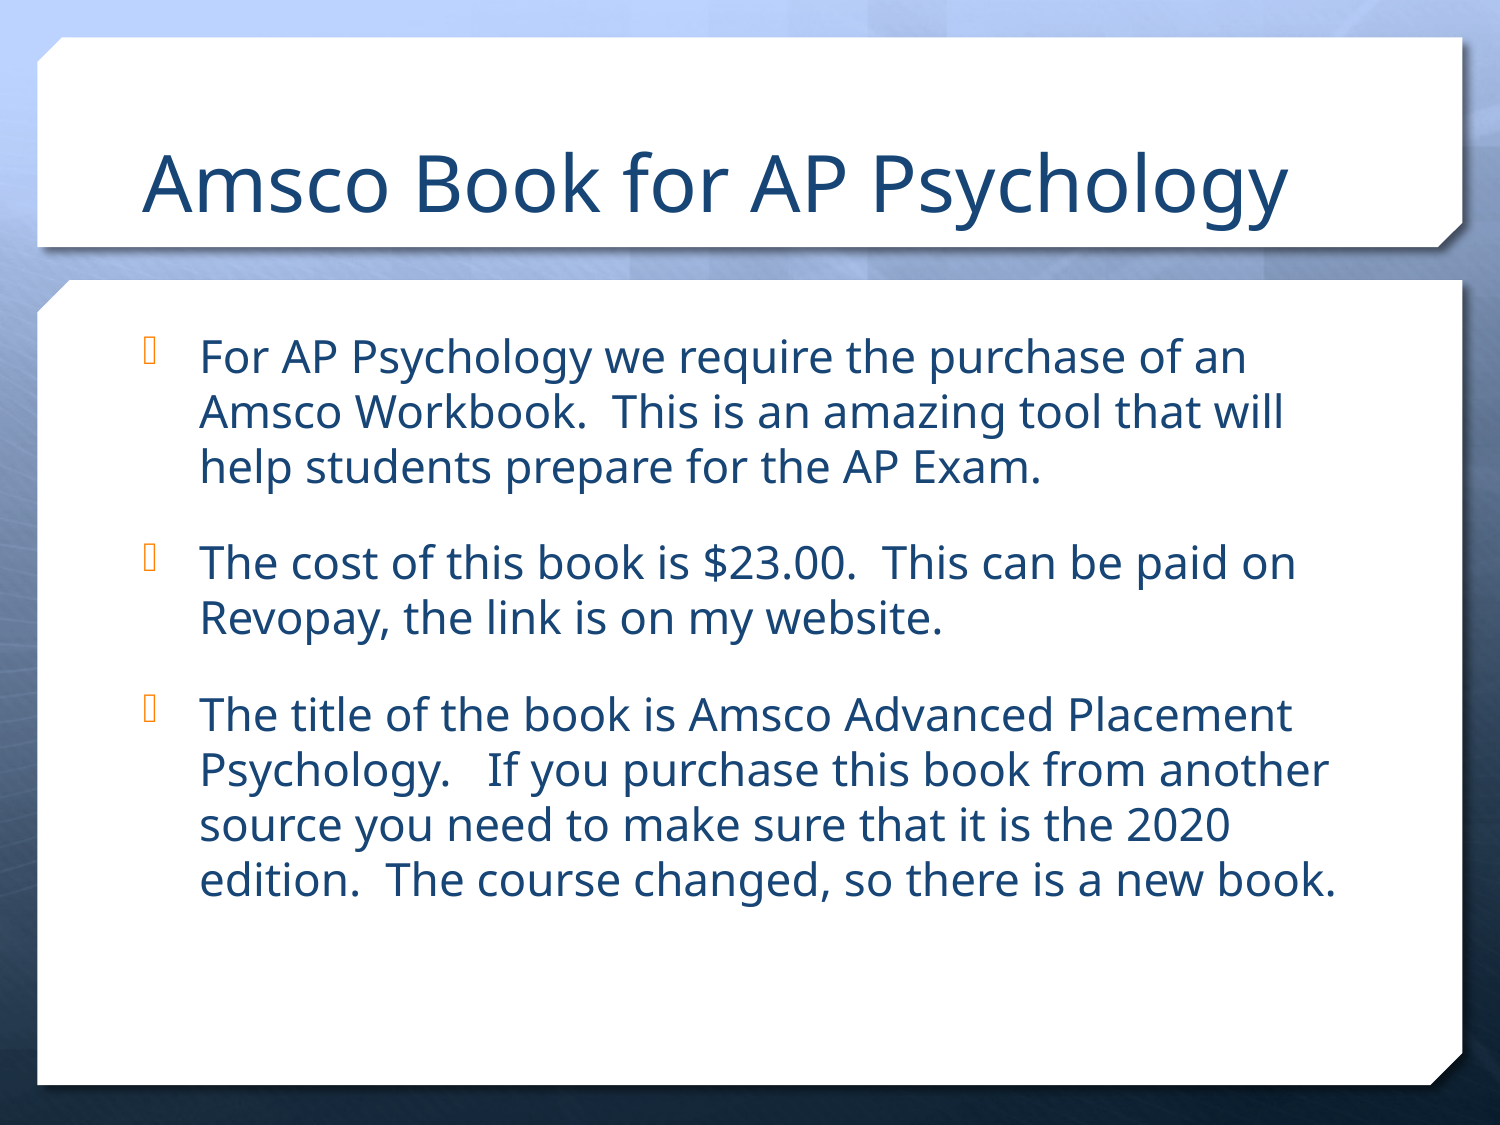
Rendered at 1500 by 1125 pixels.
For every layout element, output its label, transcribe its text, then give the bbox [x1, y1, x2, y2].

title Amsco Book for AP Psychology [127, 48, 1372, 236]
list For AP Psychology we require the purchase of an Amsco Workbook. This is an amazing tool that will help students prepare for the AP Exam. The cost of this book is $23.00. This can be paid on Revopay, the link is on my website. The title of the book is Amsco Advanced Placement Psychology. If you purchase this book from another source you need to make sure that it is the 2020 edition. The course changed, so there is a new book. [127, 319, 1372, 978]
